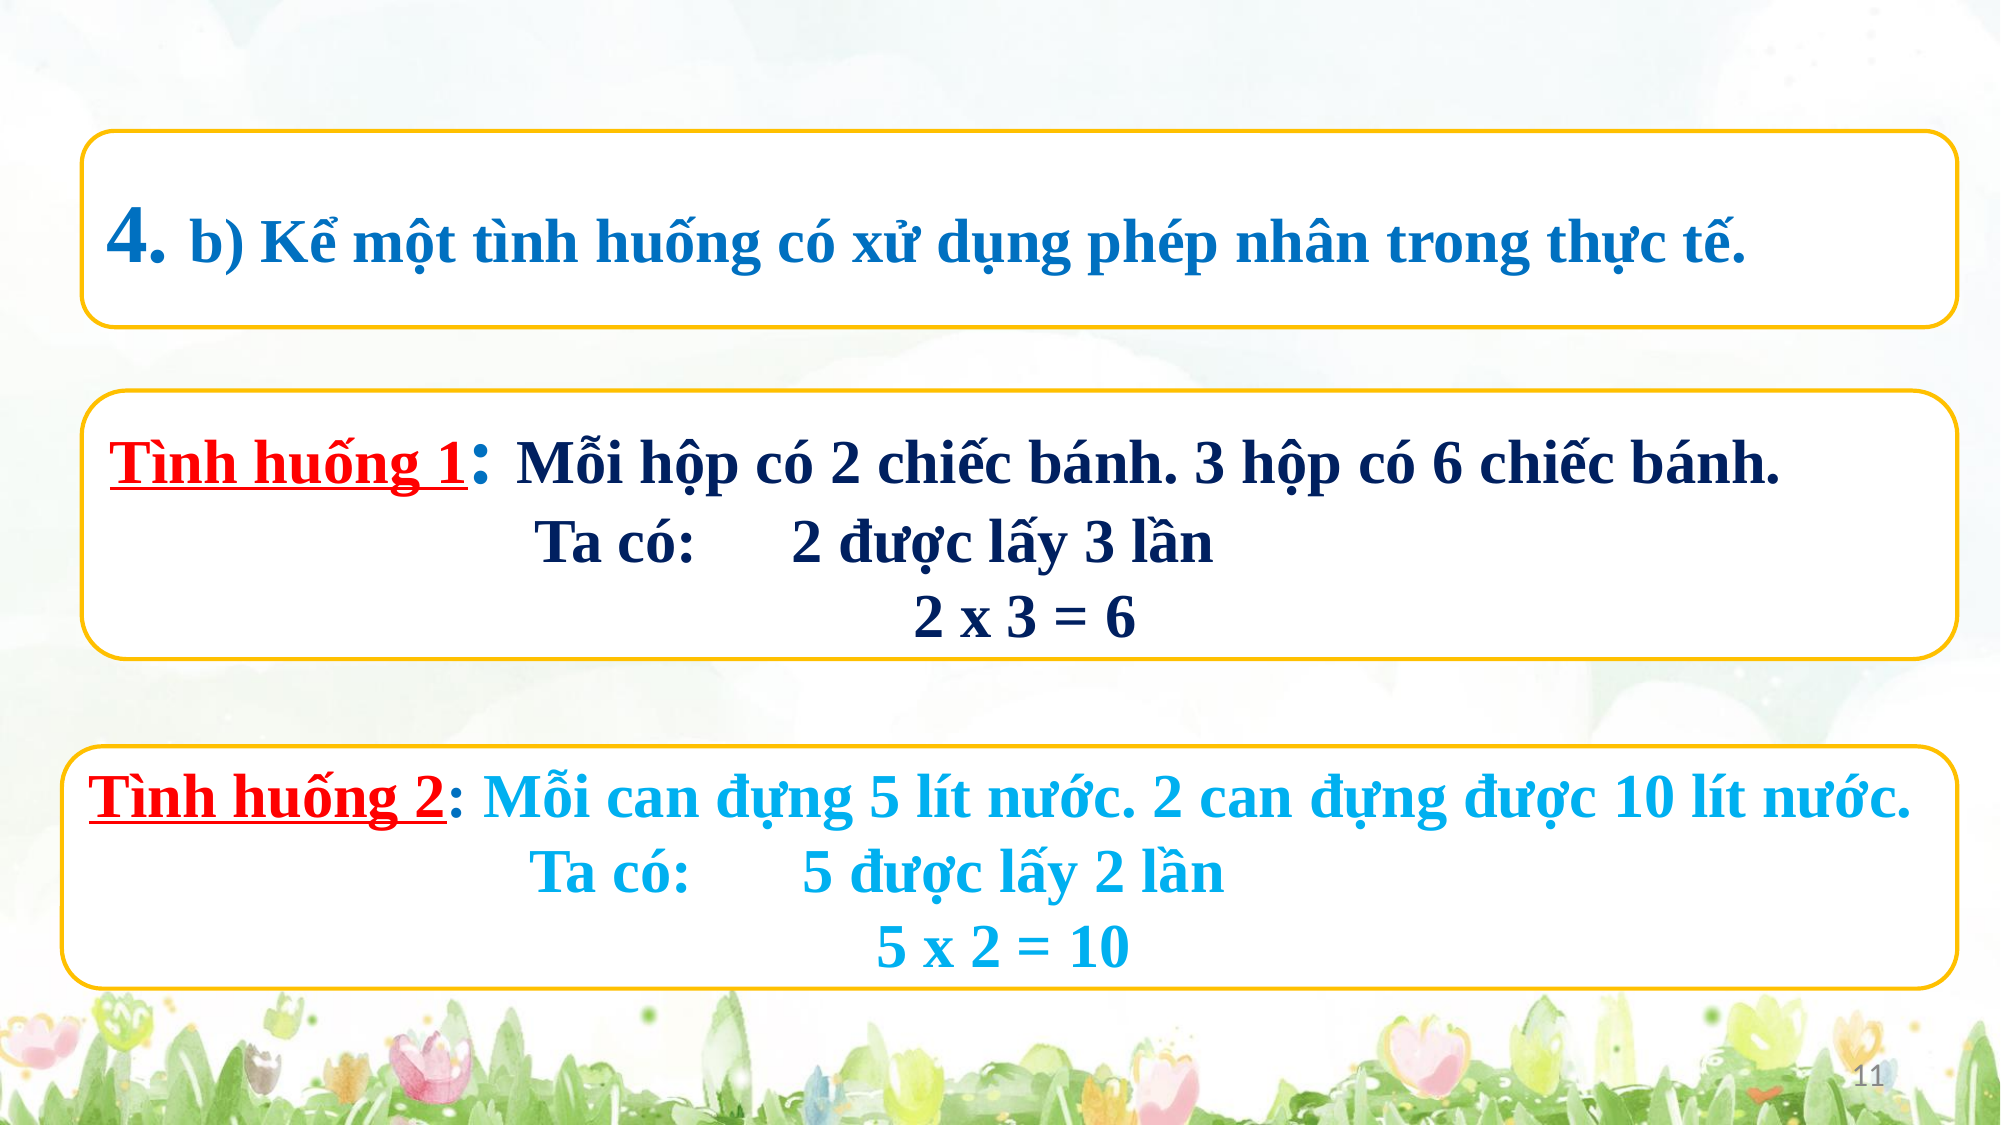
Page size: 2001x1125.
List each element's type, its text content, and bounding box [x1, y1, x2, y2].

text_box Tình huống 2: Mỗi can đựng 5 lít nước. 2 can đựng được 10 lít nước. Ta có: 5 được lấy 2 lần 5 x 2 = 10 [61, 746, 1958, 989]
slide_number 11 [1433, 1042, 1900, 1103]
picture [0, 0, 2001, 1125]
text_box Tình huống 1: Mỗi hộp có 2 chiếc bánh. 3 hộp có 6 chiếc bánh. Ta có: 2 được lấy 3 lần 2 x 3 = 6 [81, 390, 1958, 660]
text_box 4. b) Kể một tình huống có xử dụng phép nhân trong thực tế. [81, 130, 1958, 328]
